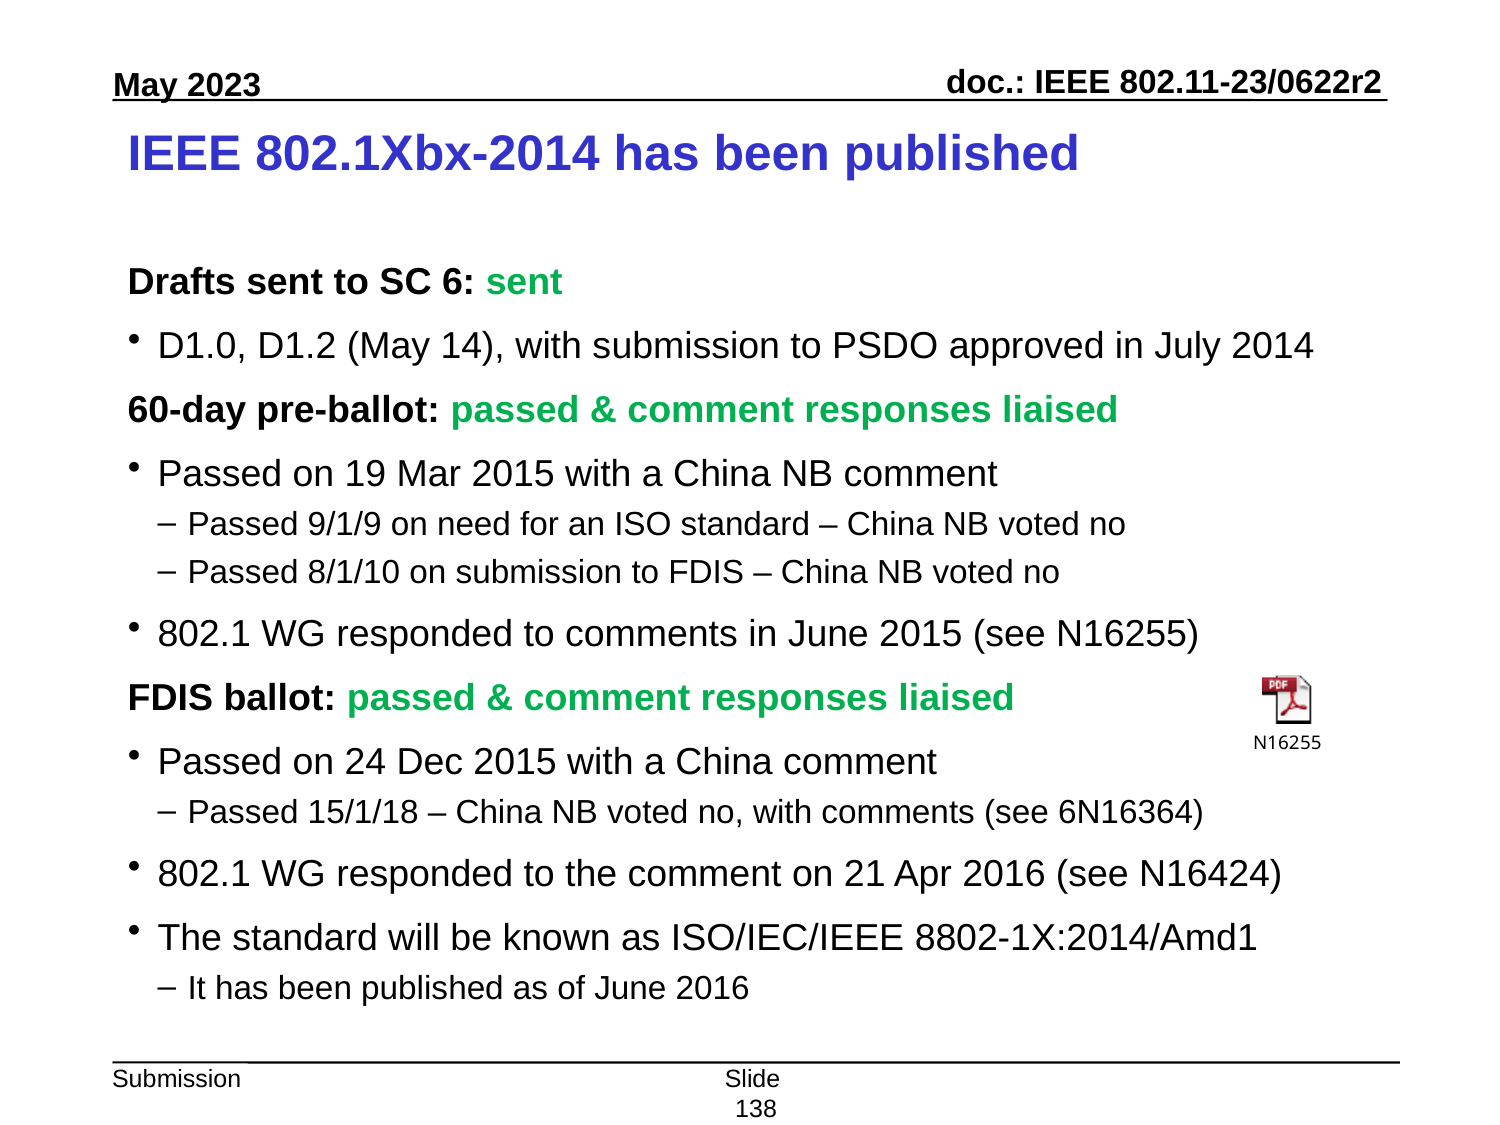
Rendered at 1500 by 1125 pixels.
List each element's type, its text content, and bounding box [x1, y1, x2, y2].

slide_number Slide 138 [709, 1061, 803, 1093]
list Drafts sent to SC 6: sent D1.0, D1.2 (May 14), with submission to PSDO approved in July 2014 60-day pre-ballot: passed & comment responses liaised Passed on 19 Mar 2015 with a China NB comment Passed 9/1/9 on need for an ISO standard – China NB voted no Passed 8/1/10 on submission to FDIS – China NB voted no 802.1 WG responded to comments in June 2015 (see N16255) FDIS ballot: passed & comment responses liaised Passed on 24 Dec 2015 with a China comment Passed 15/1/18 – China NB voted no, with comments (see 6N16364) 802.1 WG responded to the comment on 21 Apr 2016 (see N16424) The standard will be known as ISO/IEC/IEEE 8802-1X:2014/Amd1 It has been published as of June 2016 [112, 249, 1388, 925]
title IEEE 802.1Xbx-2014 has been published [112, 112, 1413, 288]
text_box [1212, 673, 1363, 801]
